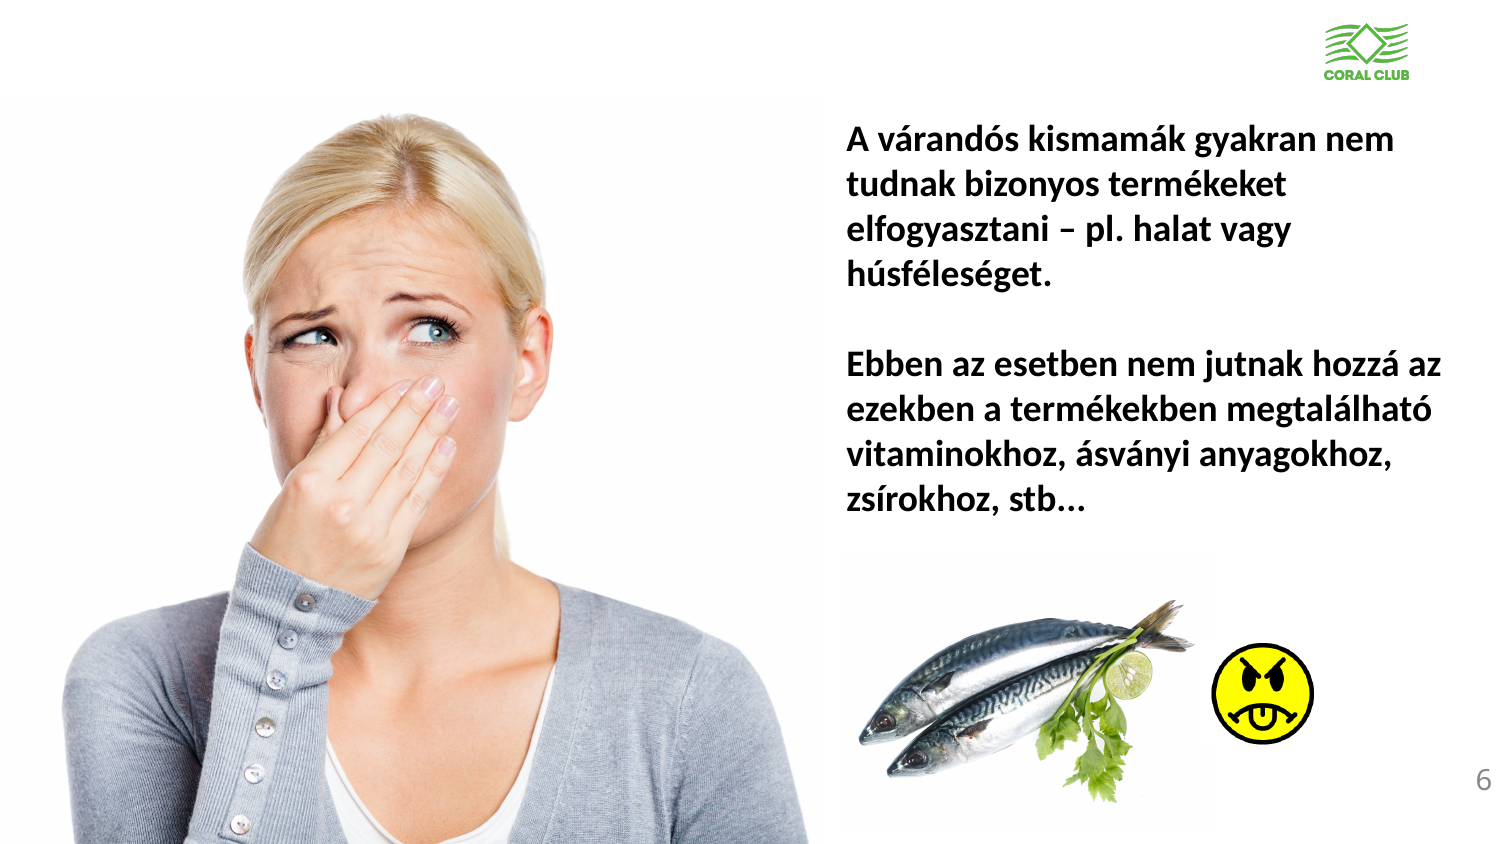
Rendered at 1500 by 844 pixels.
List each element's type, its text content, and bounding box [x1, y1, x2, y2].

picture [0, 94, 821, 844]
text_box A várandós kismamák gyakran nem tudnak bizonyos termékeket elfogyasztani – pl. halat vagy húsféleséget. Ebben az esetben nem jutnak hozzá az ezekben a termékekben megtalálható vitaminokhoz, ásványi anyagokhoz, zsírokhoz, stb... [839, 106, 1472, 616]
picture [839, 555, 1325, 831]
slide_number 6 [1465, 755, 1500, 808]
text_box [775, 0, 1494, 606]
picture [1323, 23, 1409, 80]
